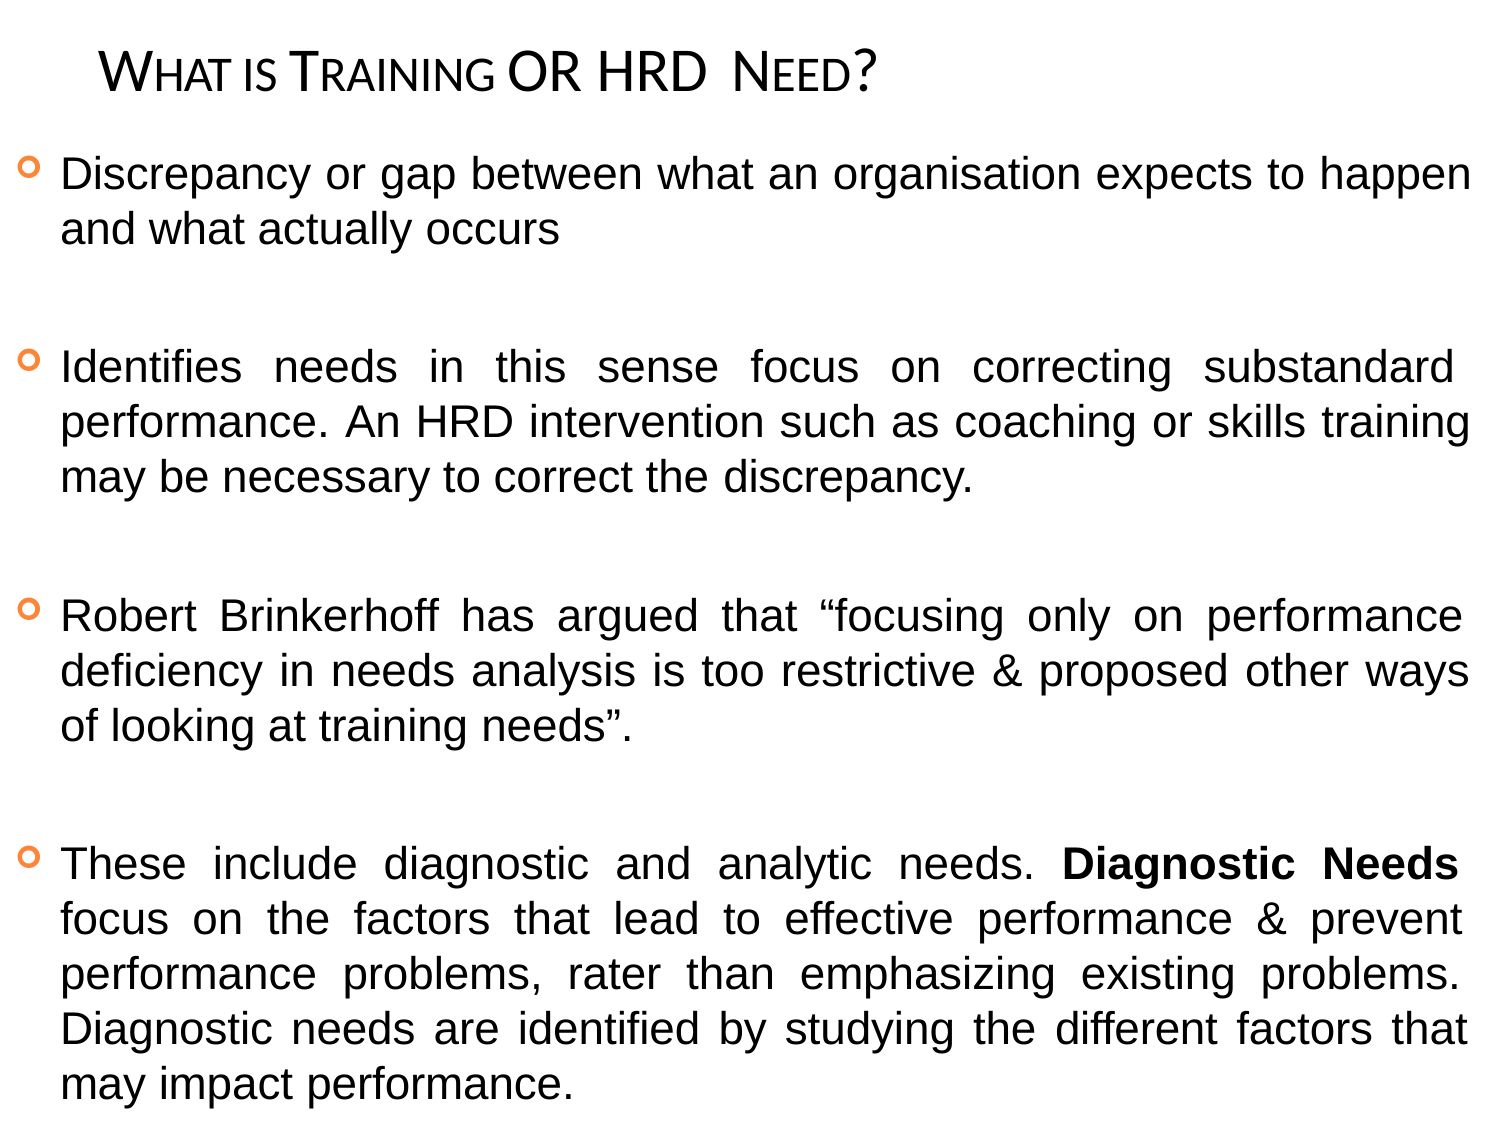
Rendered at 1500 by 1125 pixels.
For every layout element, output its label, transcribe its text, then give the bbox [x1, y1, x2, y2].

text_box Discrepancy or gap between what an organisation expects to happen and what actually occurs Identifies needs in this sense focus on correcting substandard performance. An HRD intervention such as coaching or skills training may be necessary to correct the discrepancy. Robert Brinkerhoff has argued that “focusing only on performance deficiency in needs analysis is too restrictive & proposed other ways of looking at training needs”. These include diagnostic and analytic needs. Diagnostic Needs focus on the factors that lead to effective performance & prevent performance problems, rater than emphasizing existing problems. Diagnostic needs are identified by studying the different factors that may impact performance. [12, 141, 1487, 1109]
title WHAT IS TRAINING OR HRD NEED? [12, 0, 963, 141]
